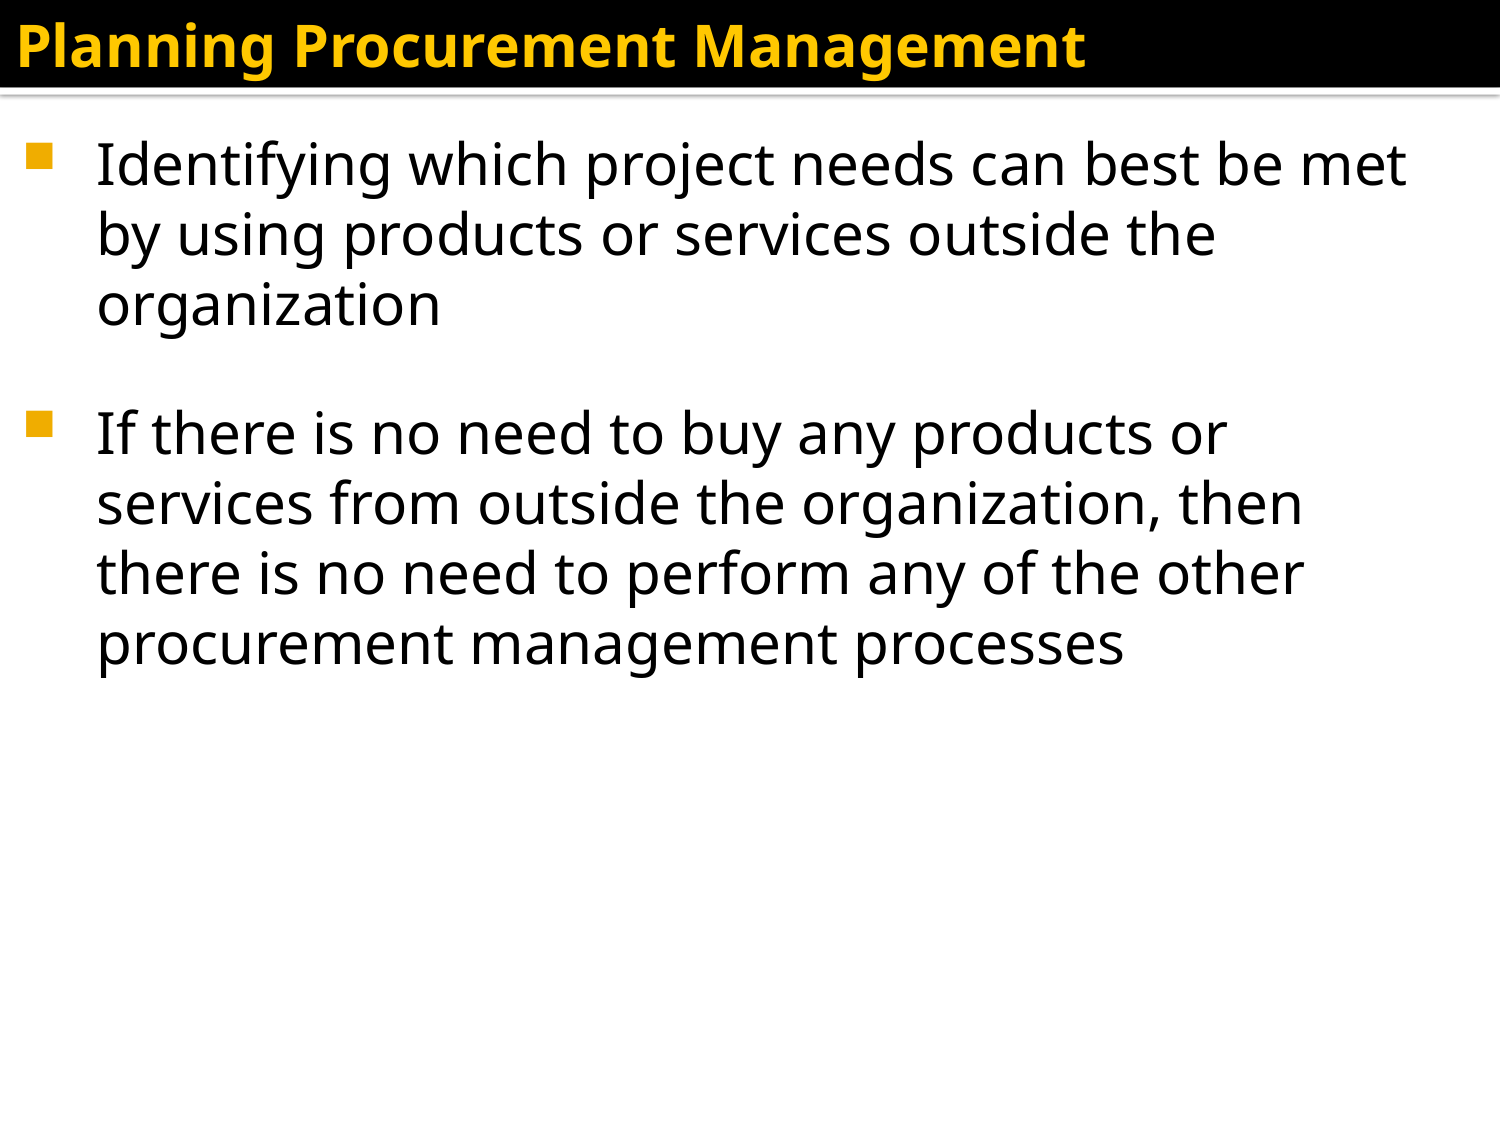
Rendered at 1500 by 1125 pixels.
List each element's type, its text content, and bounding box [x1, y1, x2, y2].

title Planning Procurement Management [0, 0, 1500, 88]
list Identifying which project needs can best be met by using products or services outside the organization If there is no need to buy any products or services from outside the organization, then there is no need to perform any of the other procurement management processes [12, 112, 1476, 1001]
